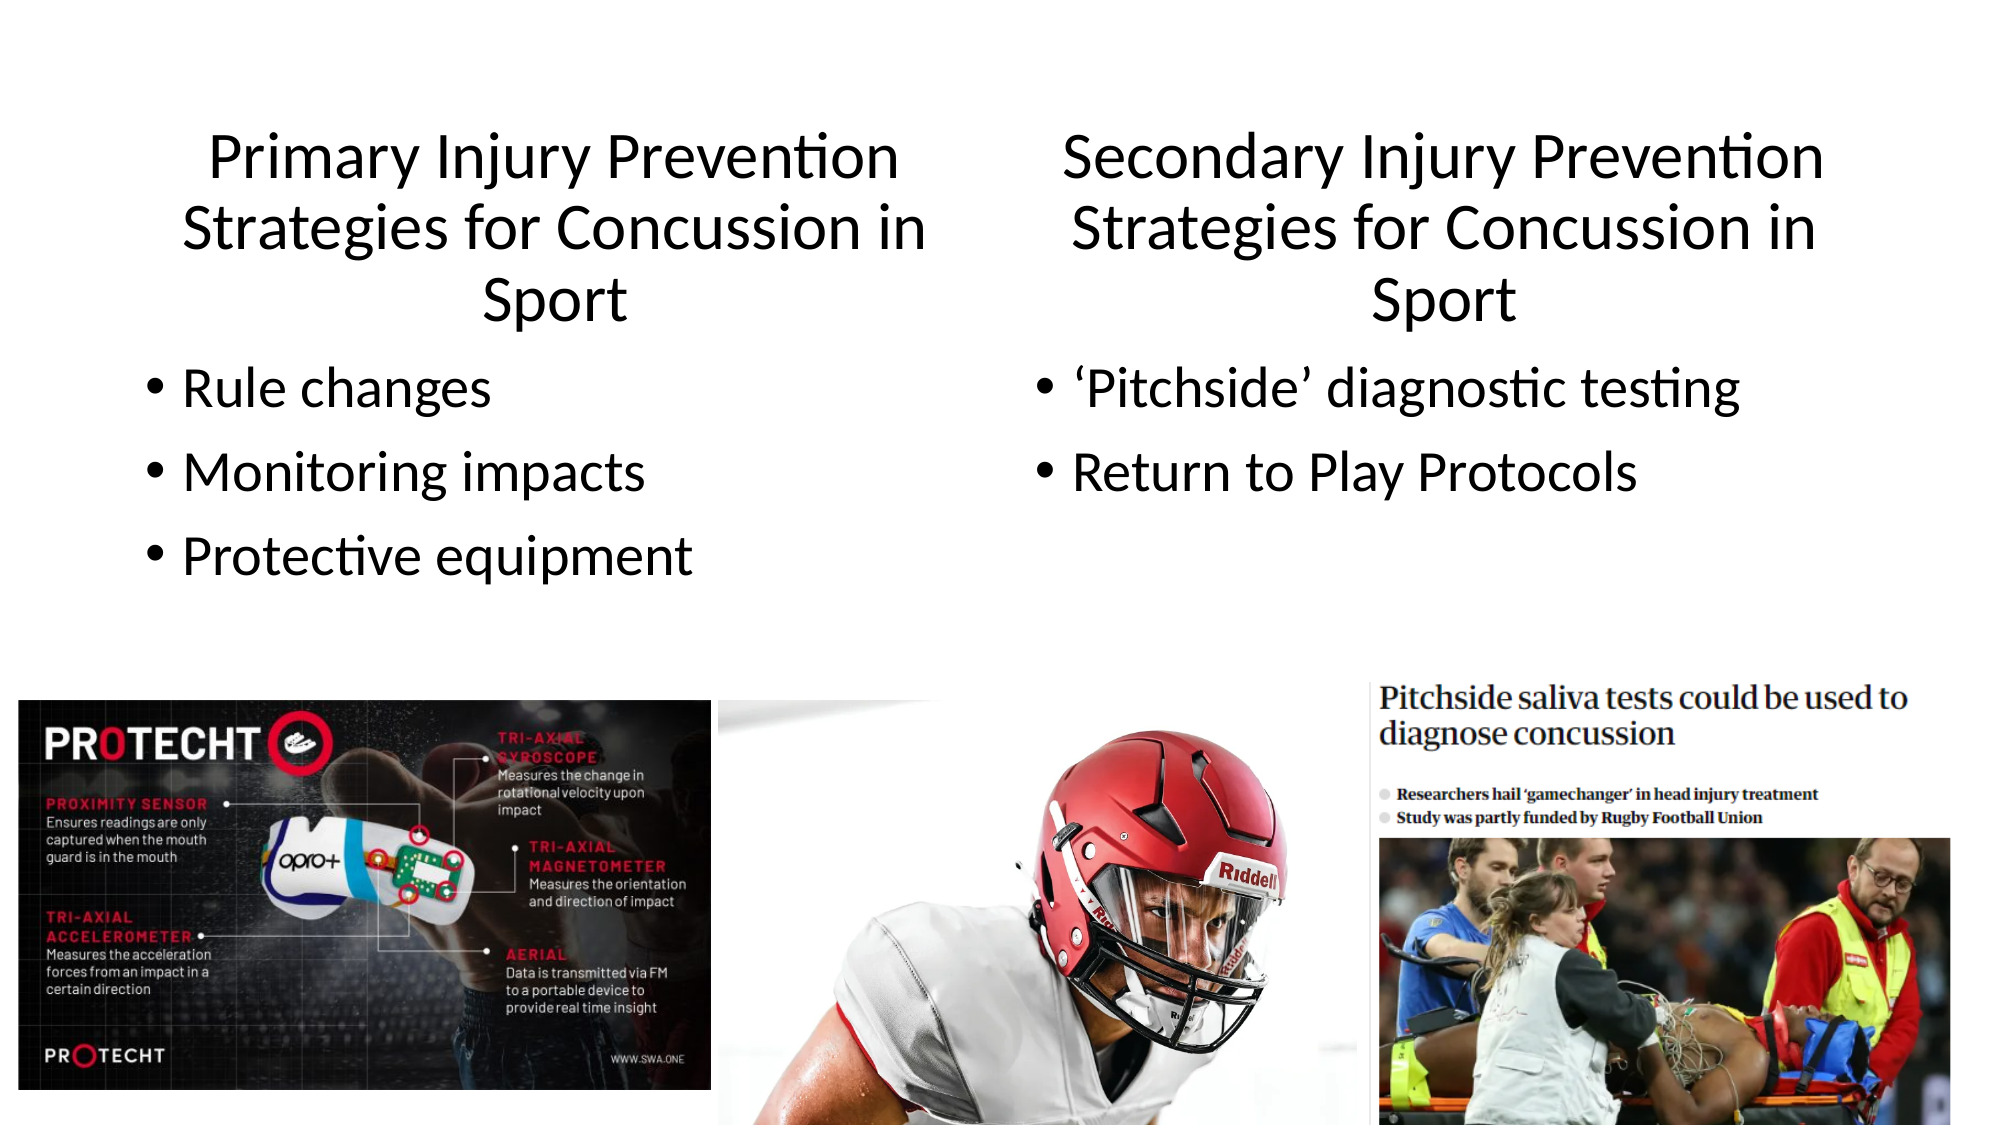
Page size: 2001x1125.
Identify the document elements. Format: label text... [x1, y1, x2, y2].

picture [1367, 682, 1959, 1125]
picture [18, 700, 711, 1090]
picture [718, 700, 1357, 1125]
list Secondary Injury Prevention Strategies for Concussion in Sport ‘Pitchside’ diagnostic testing Return to Play Protocols [1019, 113, 1870, 961]
list Primary Injury Prevention Strategies for Concussion in Sport Rule changes Monitoring impacts Protective equipment [130, 113, 981, 961]
